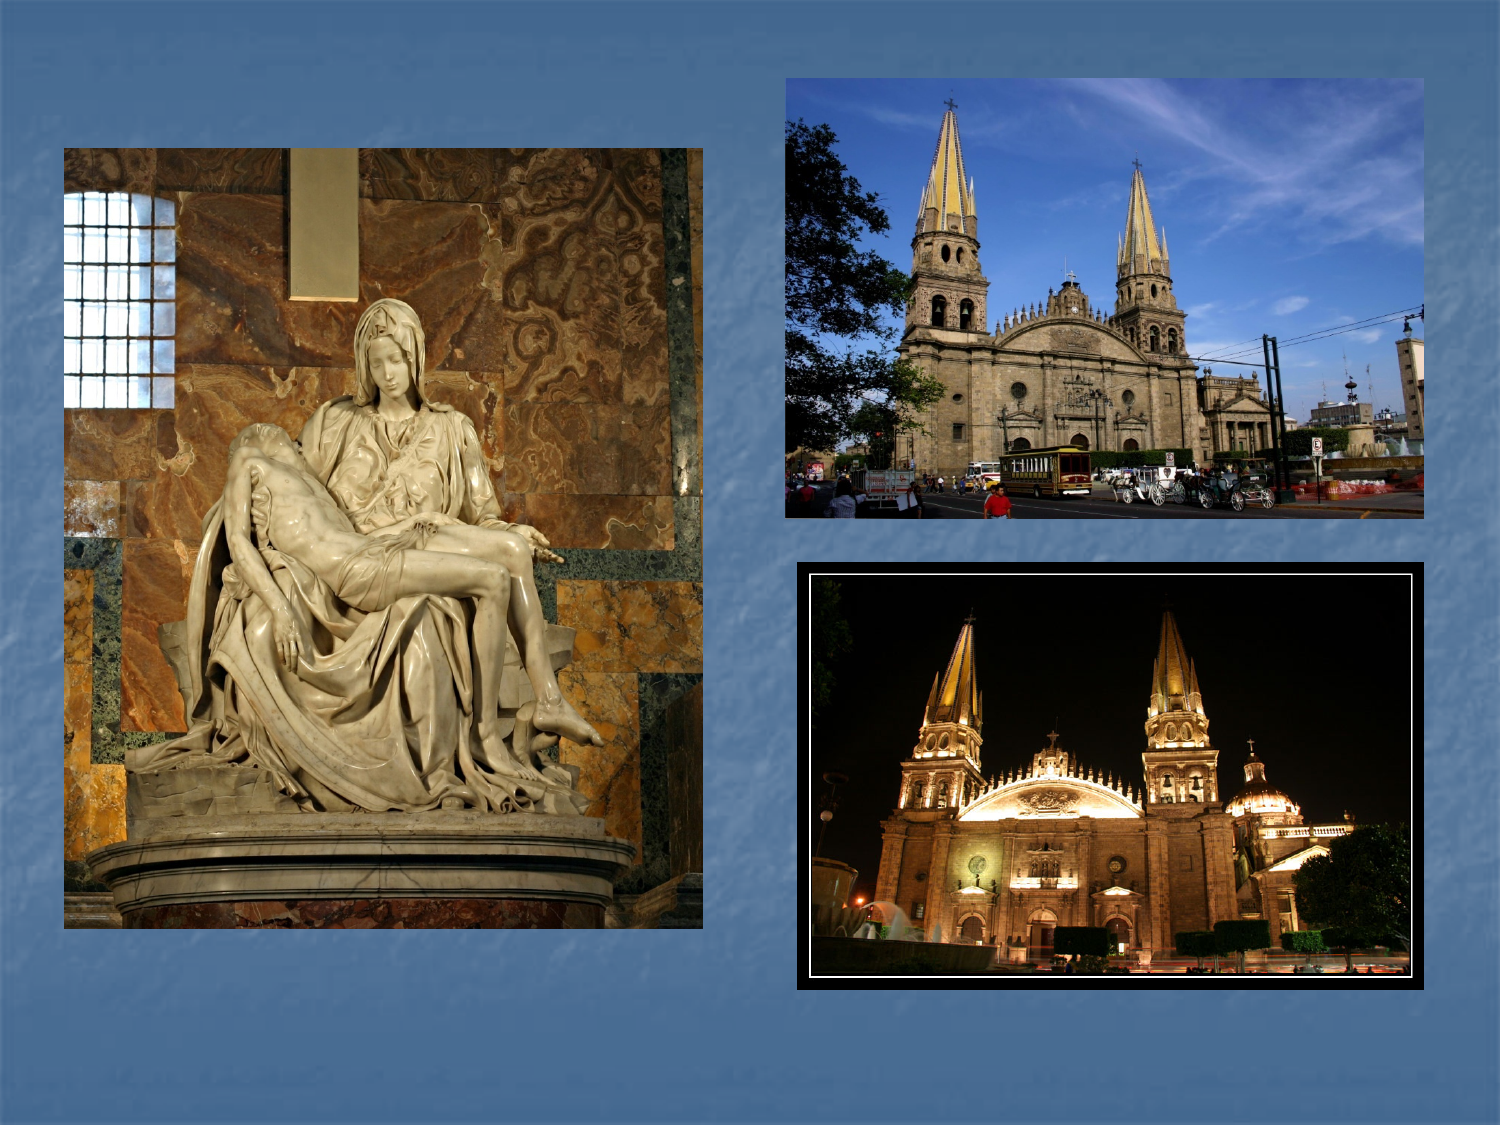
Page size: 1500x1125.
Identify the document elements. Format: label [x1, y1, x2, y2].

list [785, 77, 1425, 519]
list [796, 562, 1424, 990]
list [64, 148, 703, 930]
